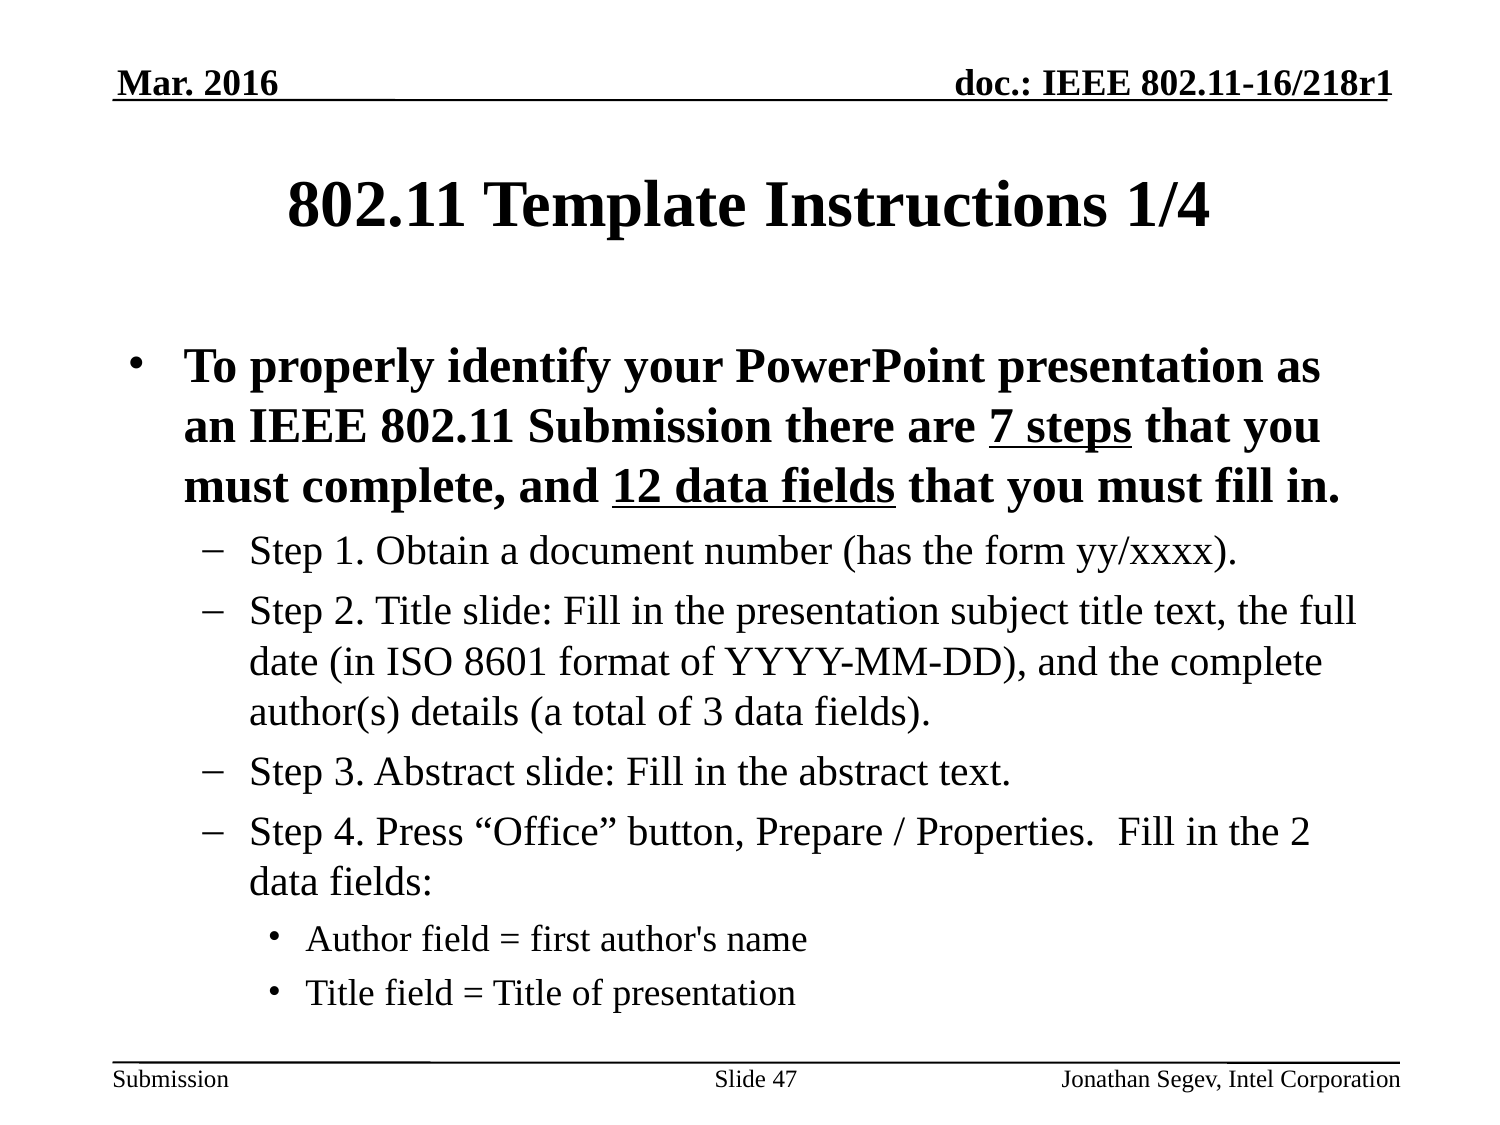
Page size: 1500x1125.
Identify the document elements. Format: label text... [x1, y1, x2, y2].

footer Jonathan Segev, Intel Corporation [984, 1061, 1402, 1091]
slide_number Slide 47 [712, 1061, 800, 1123]
title 802.11 Template Instructions 1/4 [112, 112, 1388, 288]
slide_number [116, 58, 507, 104]
list To properly identify your PowerPoint presentation as an IEEE 802.11 Submission there are 7 steps that you must complete, and 12 data fields that you must fill in. Step 1. Obtain a document number (has the form yy/xxxx). Step 2. Title slide: Fill in the presentation subject title text, the full date (in ISO 8601 format of YYYY-MM-DD), and the complete author(s) details (a total of 3 data fields). Step 3. Abstract slide: Fill in the abstract text. Step 4. Press “Office” button, Prepare / Properties. Fill in the 2 data fields: Author field = first author's name Title field = Title of presentation [112, 324, 1388, 1032]
